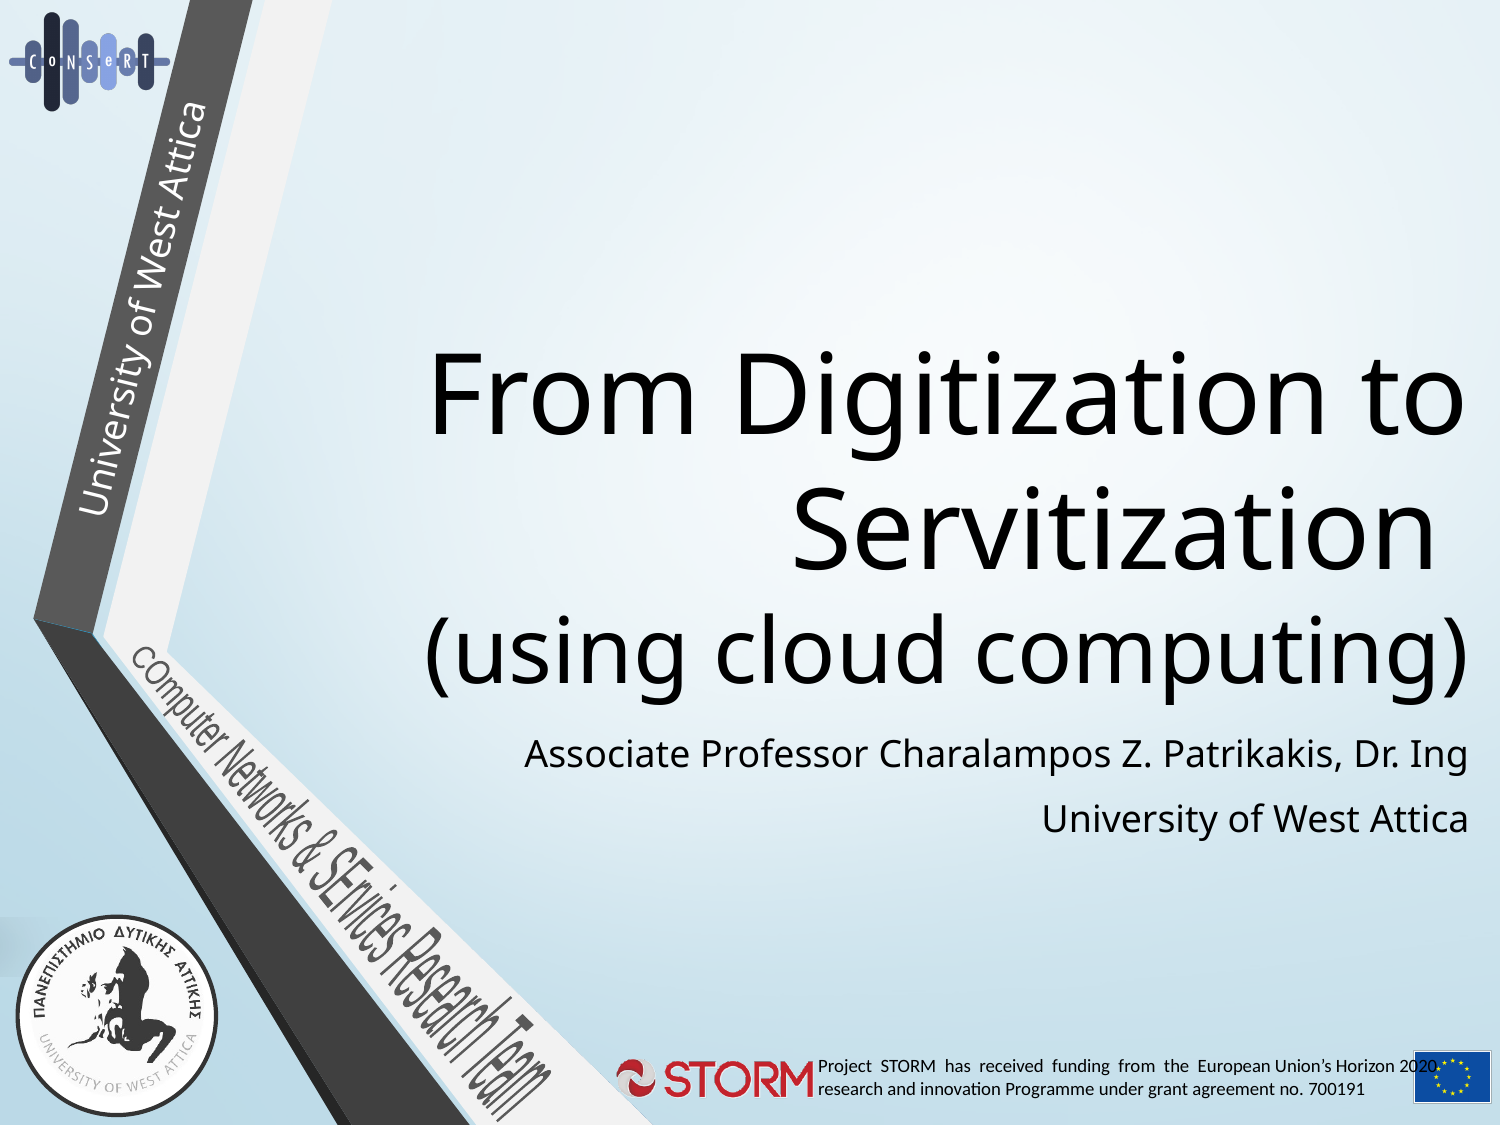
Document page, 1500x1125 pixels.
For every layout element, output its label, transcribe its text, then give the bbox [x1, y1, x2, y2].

picture [20, 919, 213, 1112]
picture [7, 7, 172, 114]
subtitle Associate Professor Charalampos Z. Patrikakis, Dr. Ing University of West Attica [479, 722, 1485, 947]
picture [610, 1055, 822, 1104]
text_box Project STORM has received funding from the European Union’s Horizon 2020 research and innovation Programme under grant agreement no. 700191 [803, 1046, 1453, 1107]
picture [1411, 1047, 1495, 1108]
title From Digitization to Servitization (using cloud computing) [280, 161, 1485, 710]
